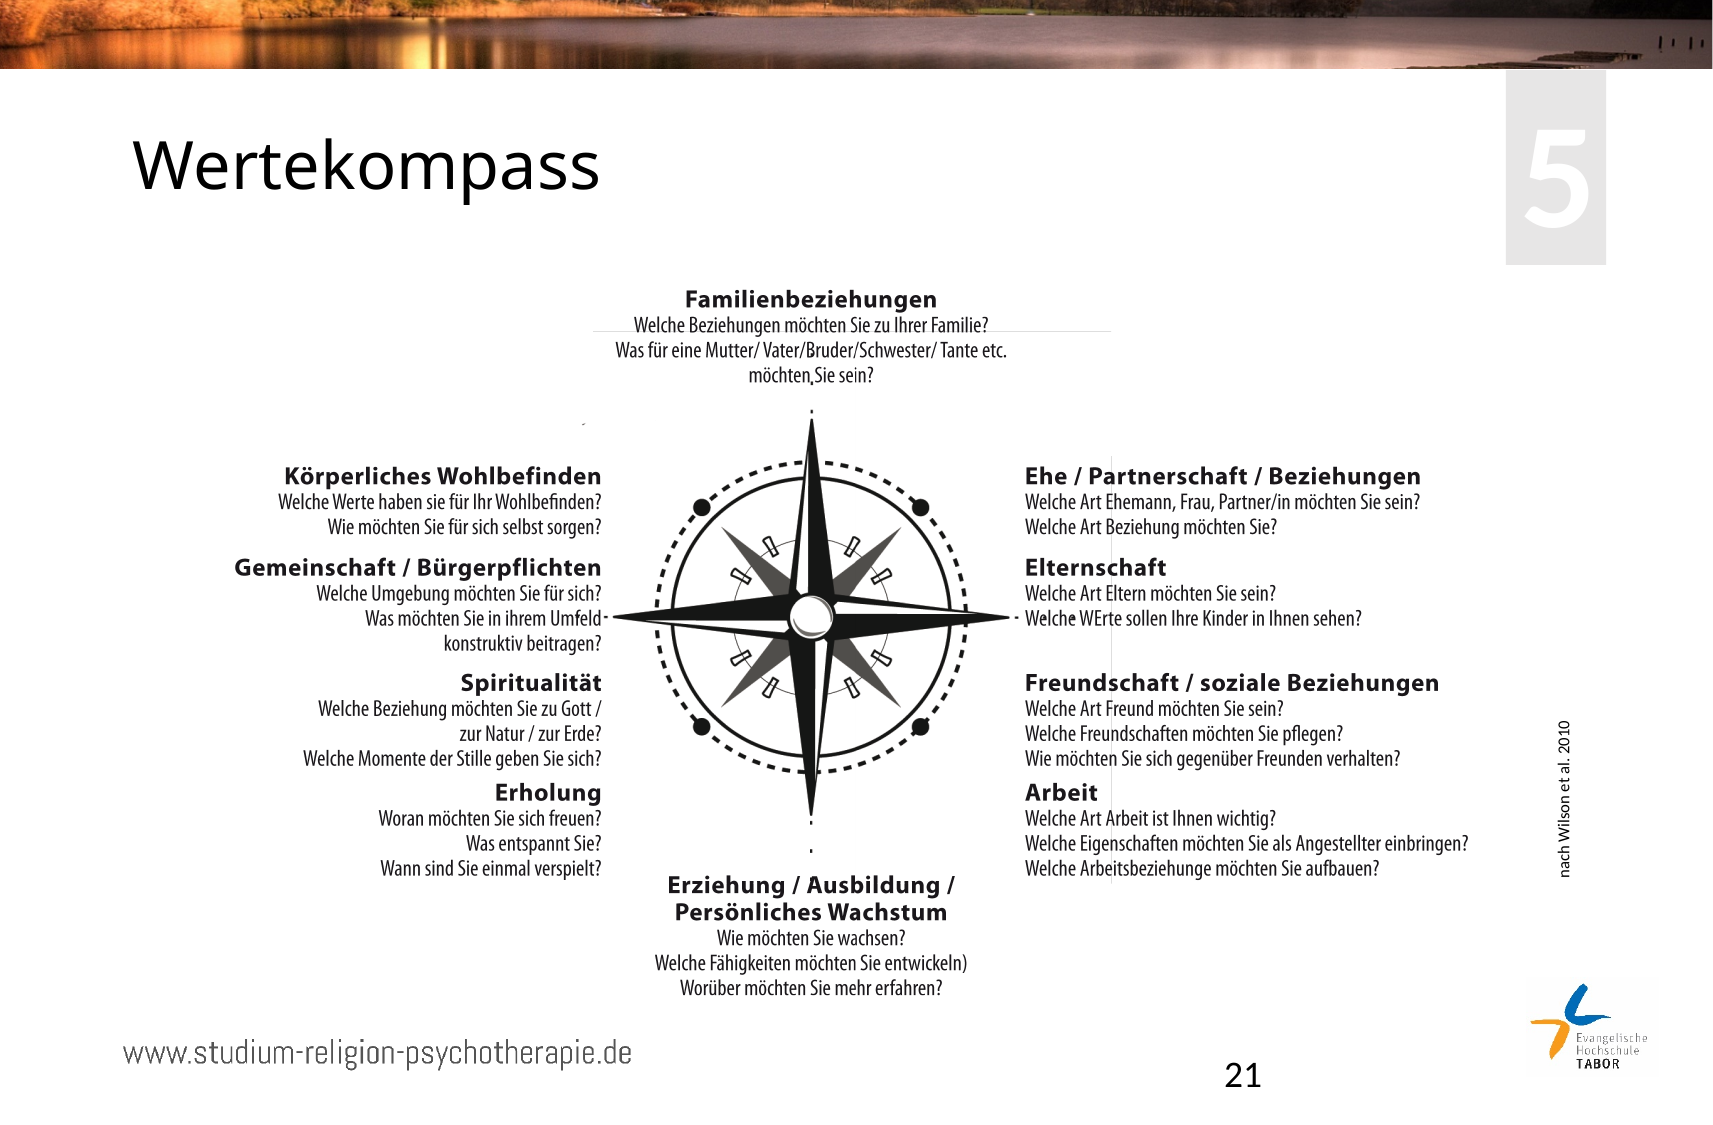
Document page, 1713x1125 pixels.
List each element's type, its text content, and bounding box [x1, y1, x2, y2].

picture [117, 1034, 635, 1074]
slide_number 21 [1209, 1042, 1595, 1103]
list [225, 278, 1487, 1005]
title Wertekompass [117, 86, 1505, 249]
text_box 5 [1505, 70, 1607, 265]
picture [0, 0, 1713, 69]
picture [1526, 977, 1659, 1077]
text_box nach Wilson et al. 2010 [1545, 267, 1581, 894]
